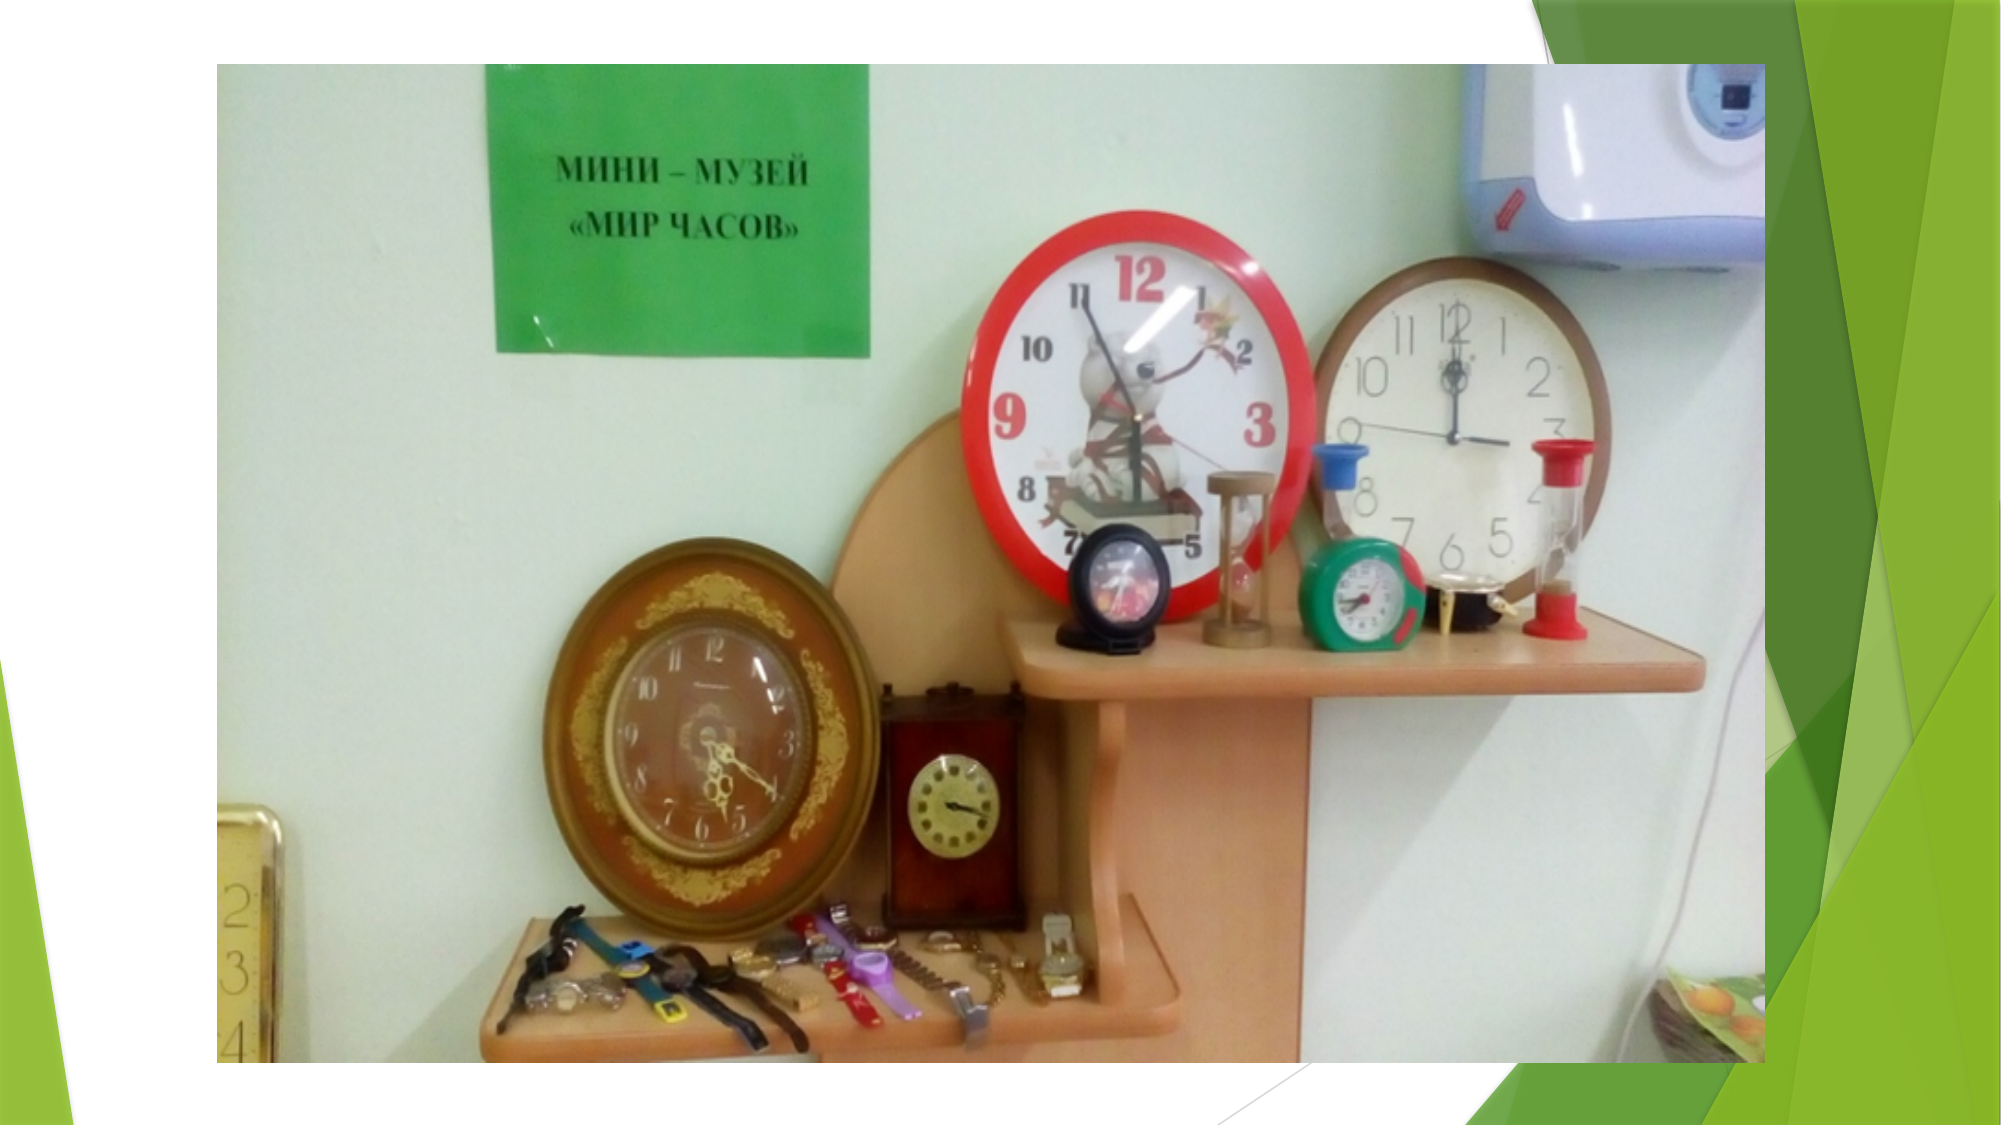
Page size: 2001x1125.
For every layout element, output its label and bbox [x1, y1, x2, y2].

picture [216, 64, 1765, 1063]
